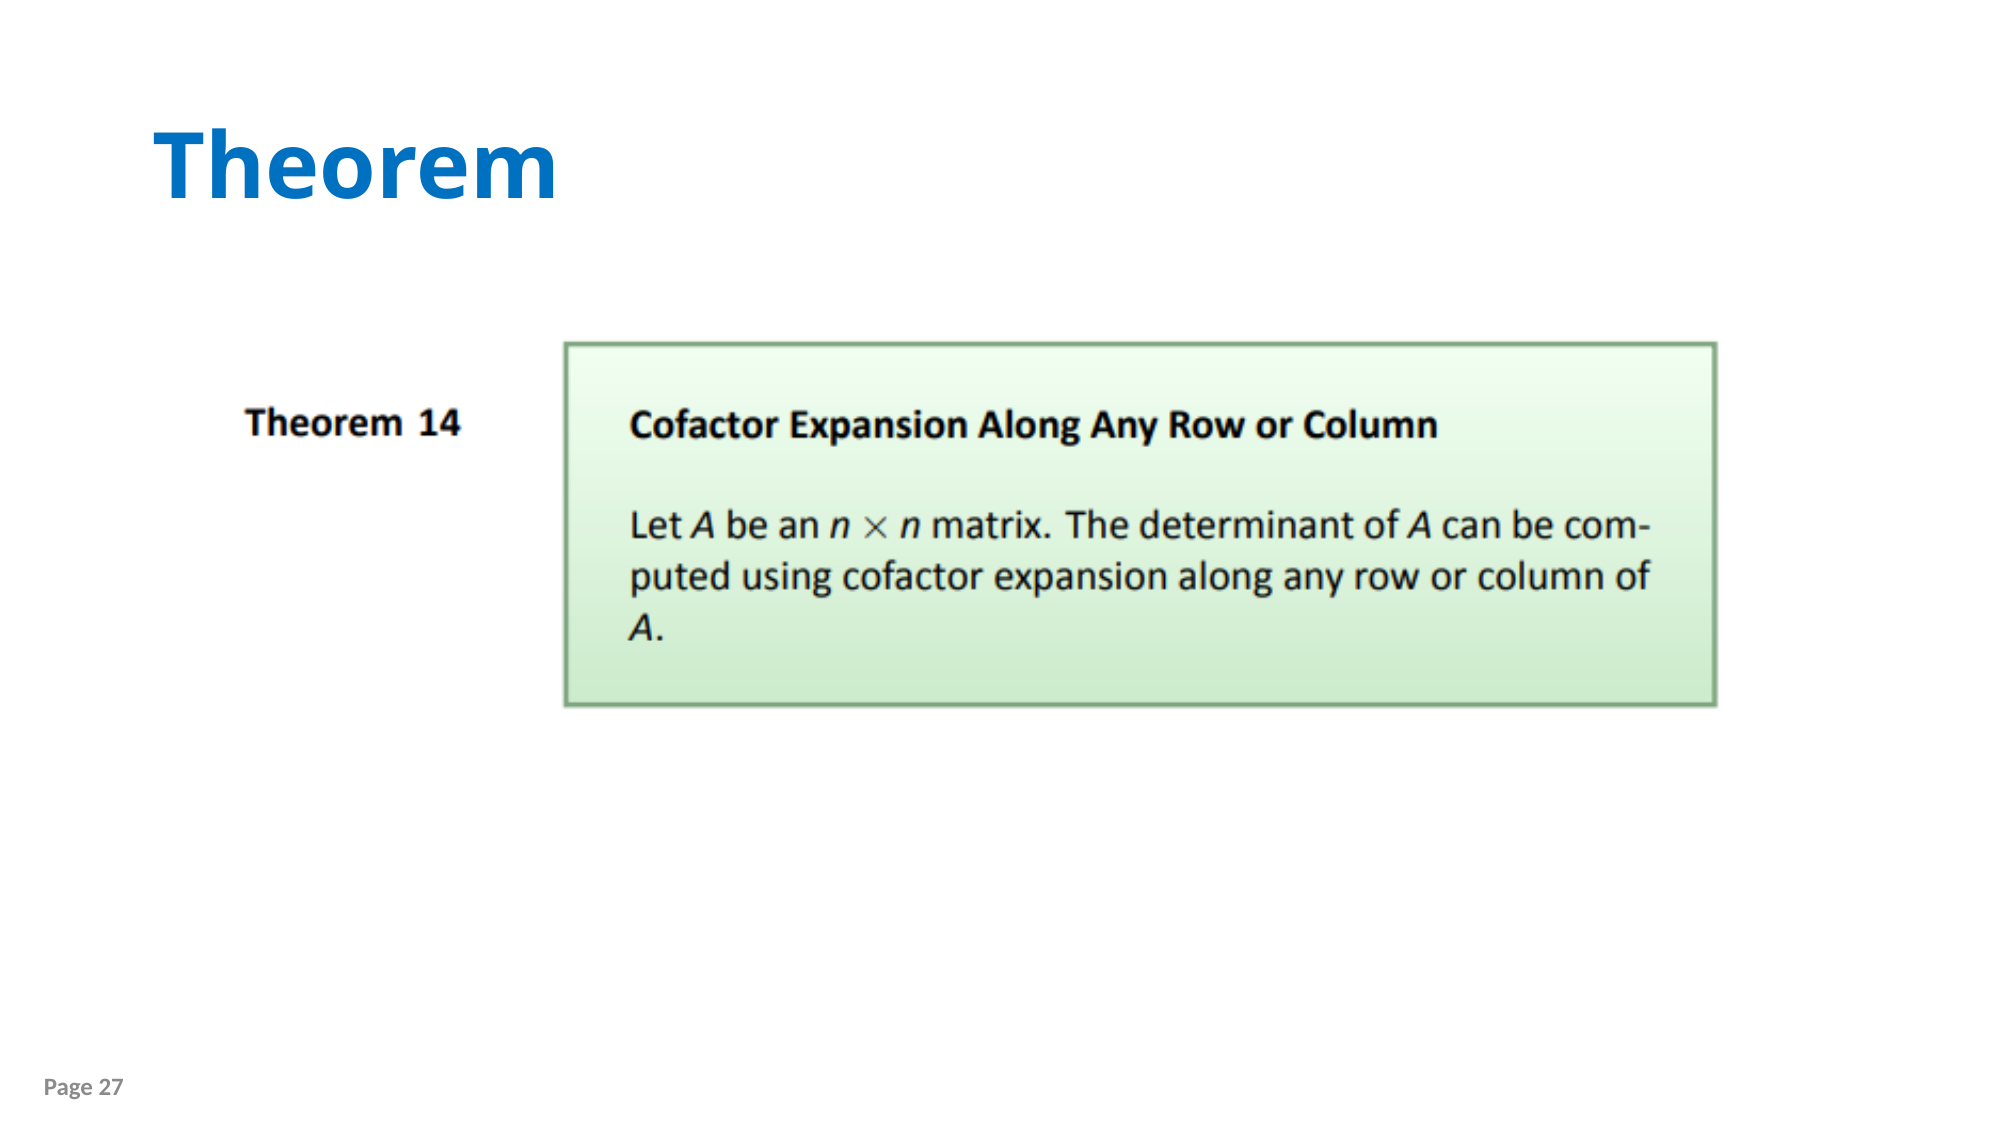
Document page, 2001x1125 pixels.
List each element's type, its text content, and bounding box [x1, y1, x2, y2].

picture [236, 321, 1740, 737]
title Theorem [137, 59, 1863, 278]
slide_number Page 27 [28, 1055, 479, 1116]
